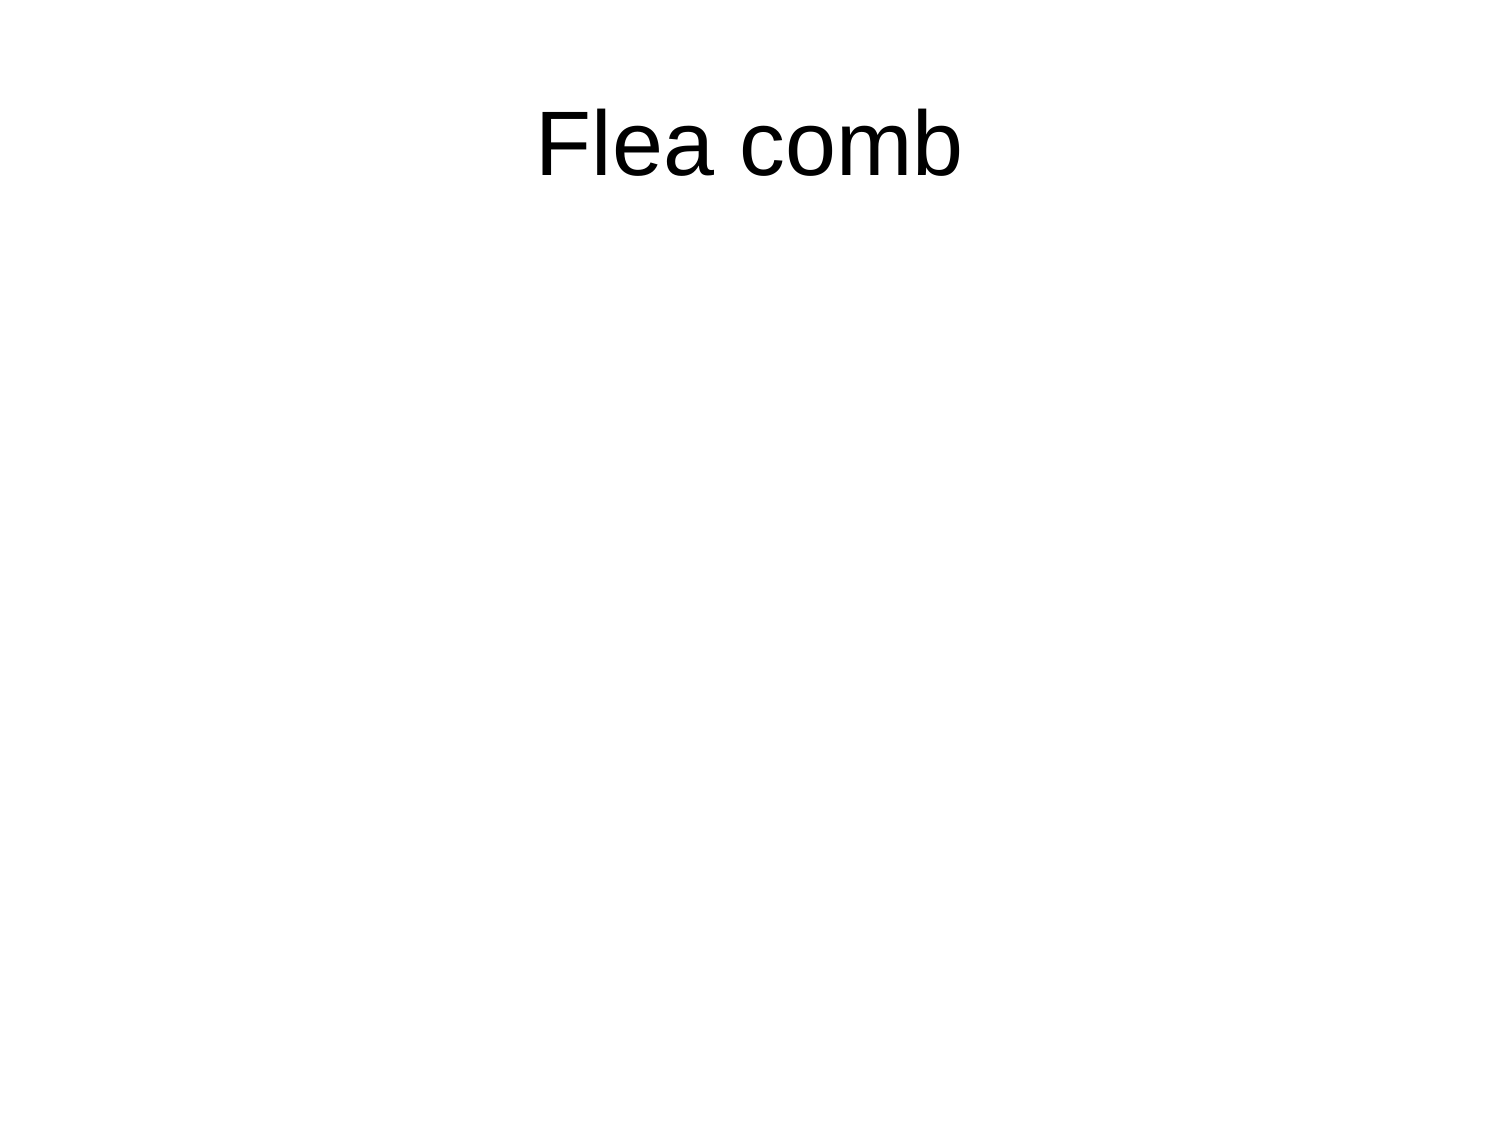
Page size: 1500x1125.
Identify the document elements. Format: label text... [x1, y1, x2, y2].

title Flea comb [75, 45, 1425, 233]
